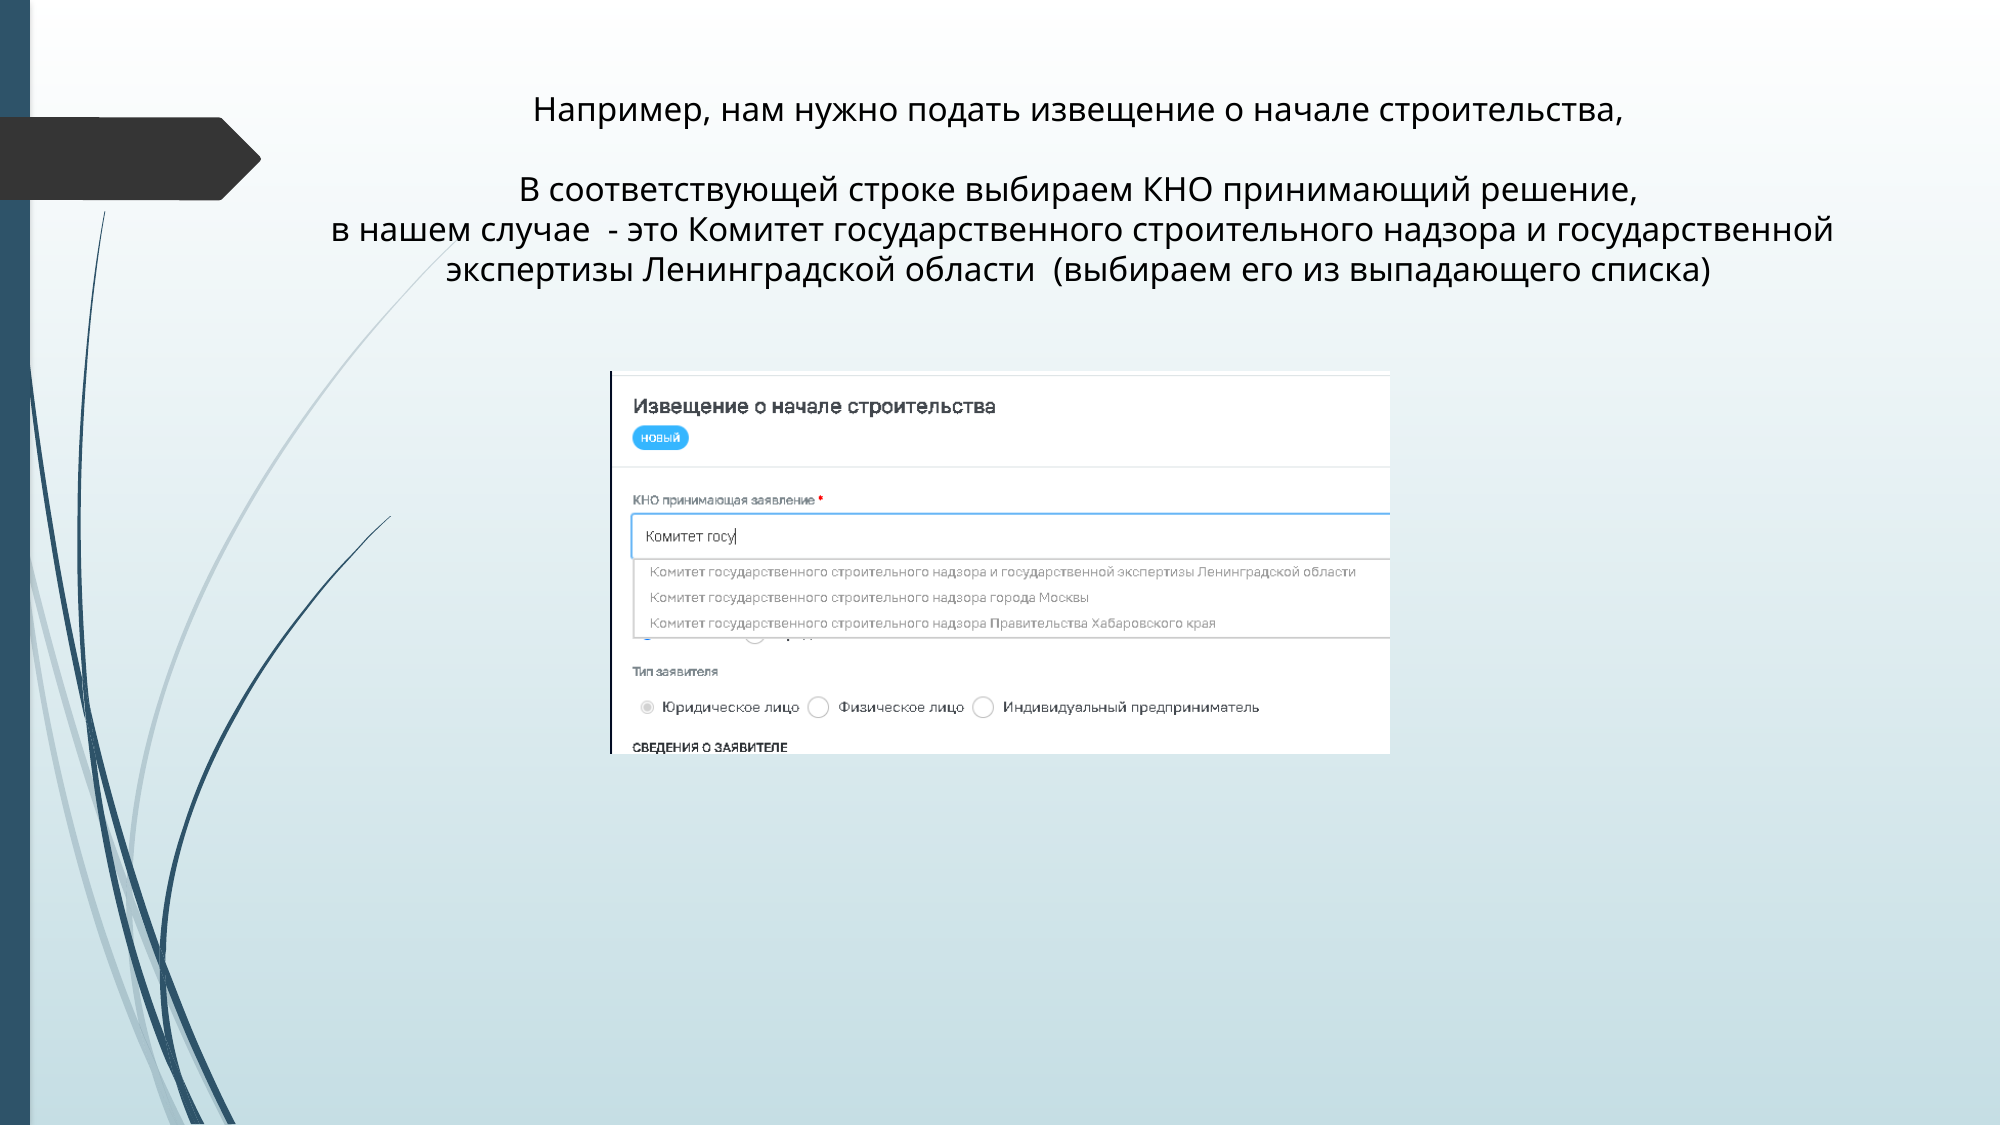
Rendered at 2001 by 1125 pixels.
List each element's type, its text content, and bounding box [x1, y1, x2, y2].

text_box Например, нам нужно подать извещение о начале строительства, В соответствующей строке выбираем КНО принимающий решение, в нашем случае - это Комитет государственного строительного надзора и государственной экспертизы Ленинградской области (выбираем его из выпадающего списка) [229, 80, 1930, 295]
picture [609, 371, 1391, 754]
